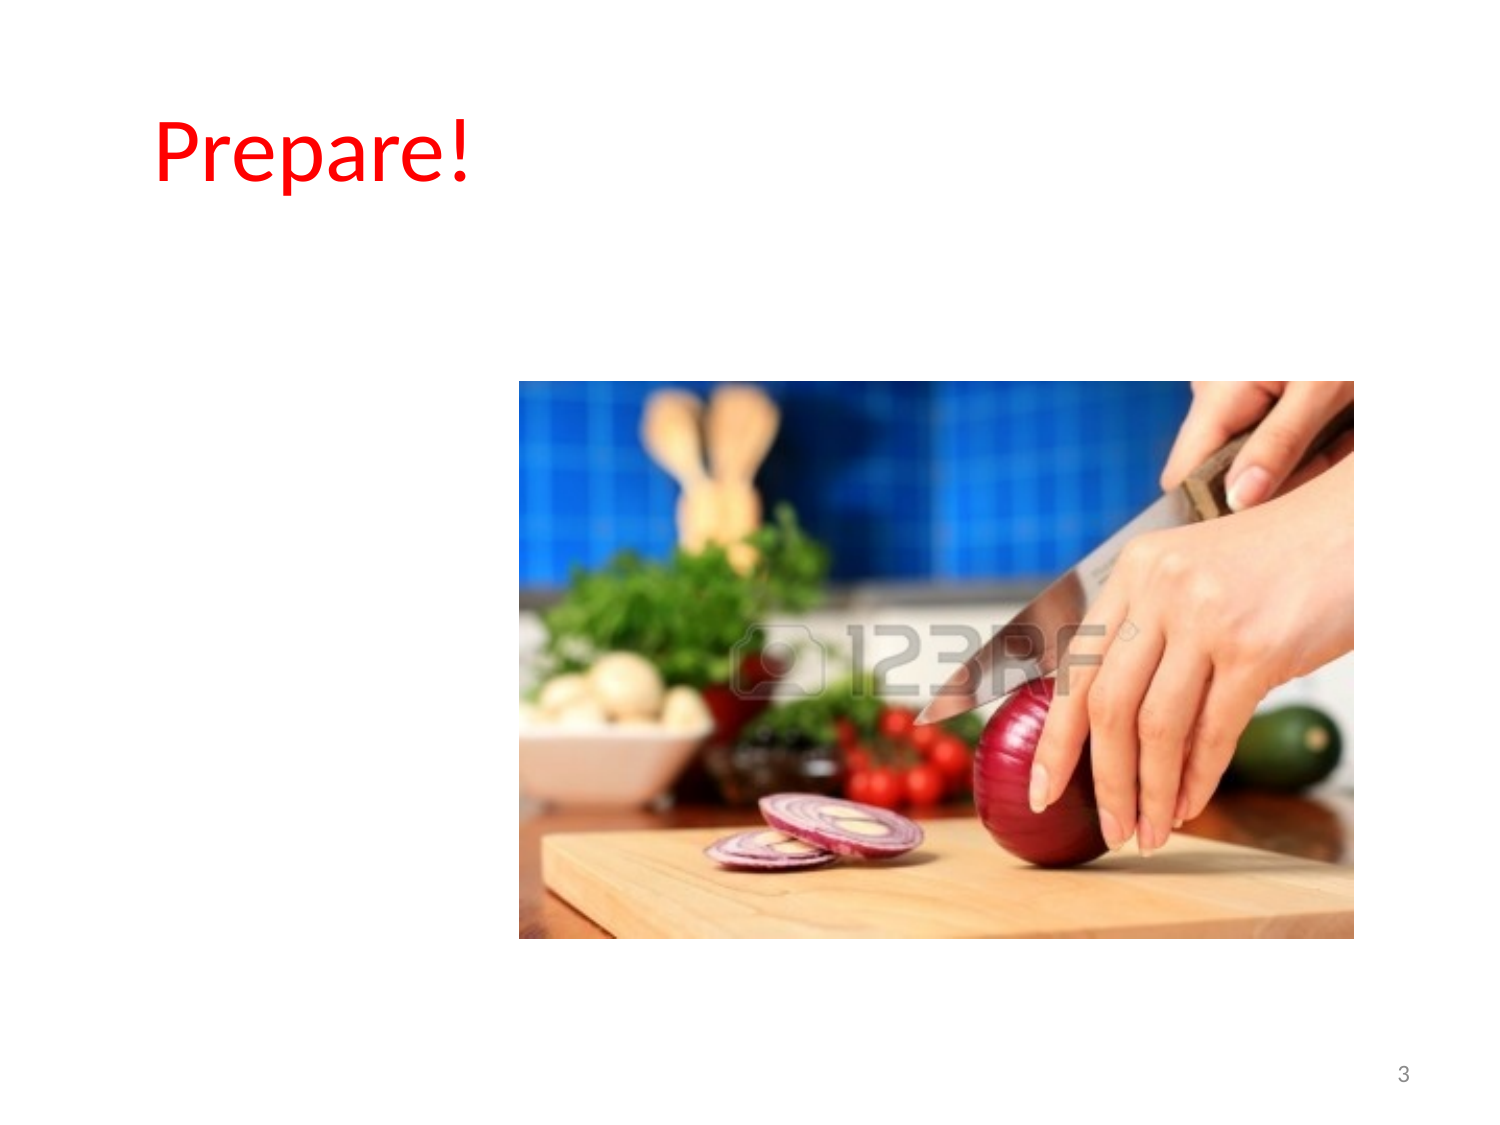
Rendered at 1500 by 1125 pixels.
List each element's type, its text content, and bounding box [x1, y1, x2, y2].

slide_number 3 [1074, 1042, 1425, 1103]
picture [519, 381, 1354, 939]
title Prepare! [39, 75, 591, 214]
